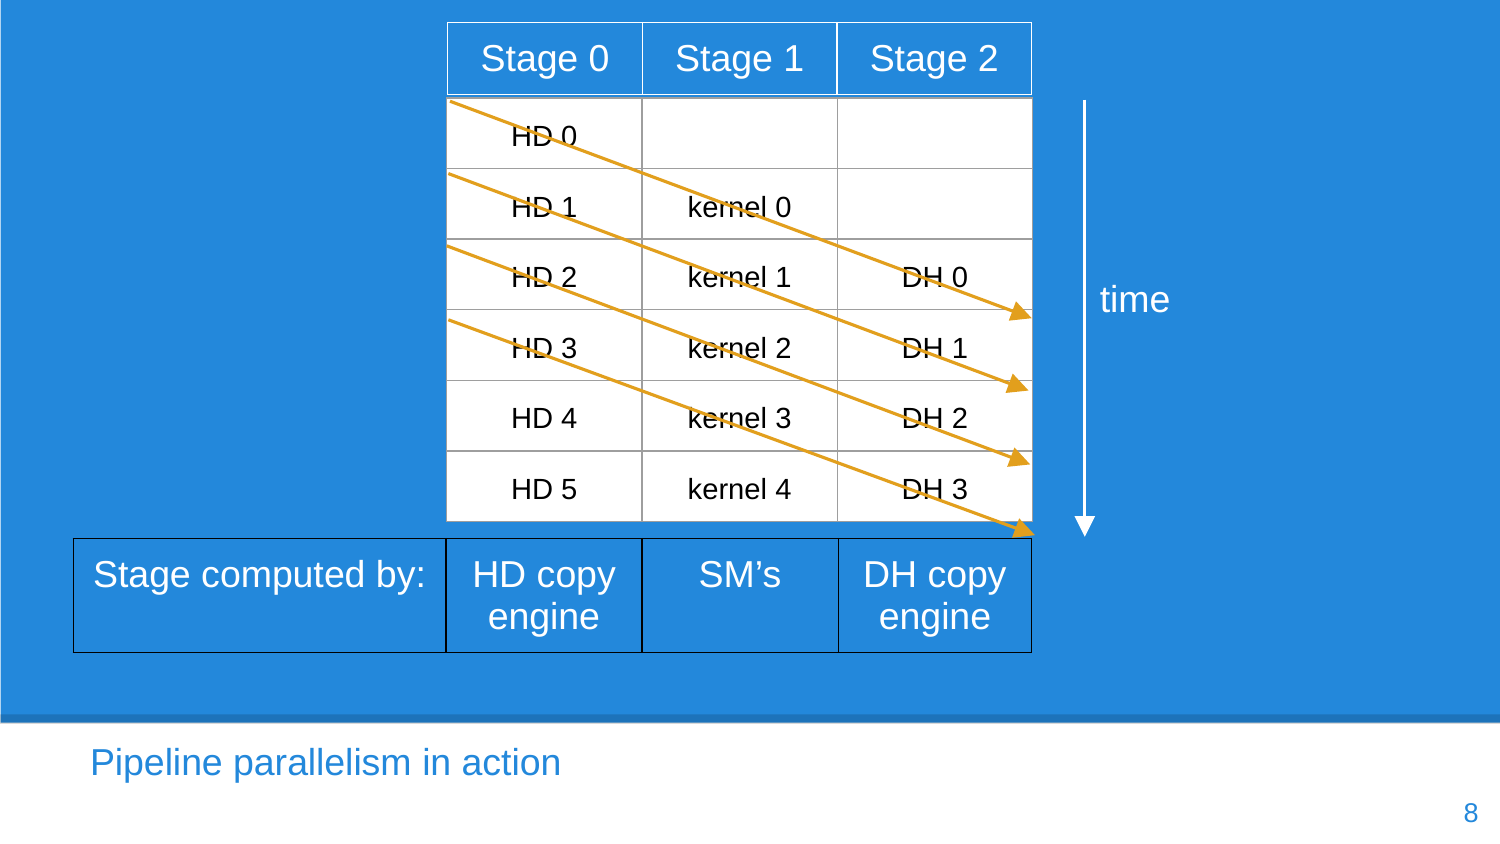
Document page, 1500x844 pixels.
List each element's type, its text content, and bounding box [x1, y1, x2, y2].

text_box time [1090, 260, 1305, 346]
table_header Stage computed by: [74, 539, 445, 652]
table_header DH copy engine [839, 543, 1031, 652]
table_header Stage 0 [448, 23, 642, 94]
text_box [449, 100, 1032, 176]
slide_number 8 [1403, 779, 1494, 844]
table_header HD copy engine [447, 541, 641, 652]
list Pipeline parallelism in action [75, 722, 1425, 808]
table_header SM’s [643, 543, 838, 652]
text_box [448, 173, 1029, 245]
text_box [446, 245, 1031, 320]
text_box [448, 319, 1036, 536]
table_header Stage 2 [838, 23, 1031, 94]
table_header Stage 1 [643, 23, 836, 94]
